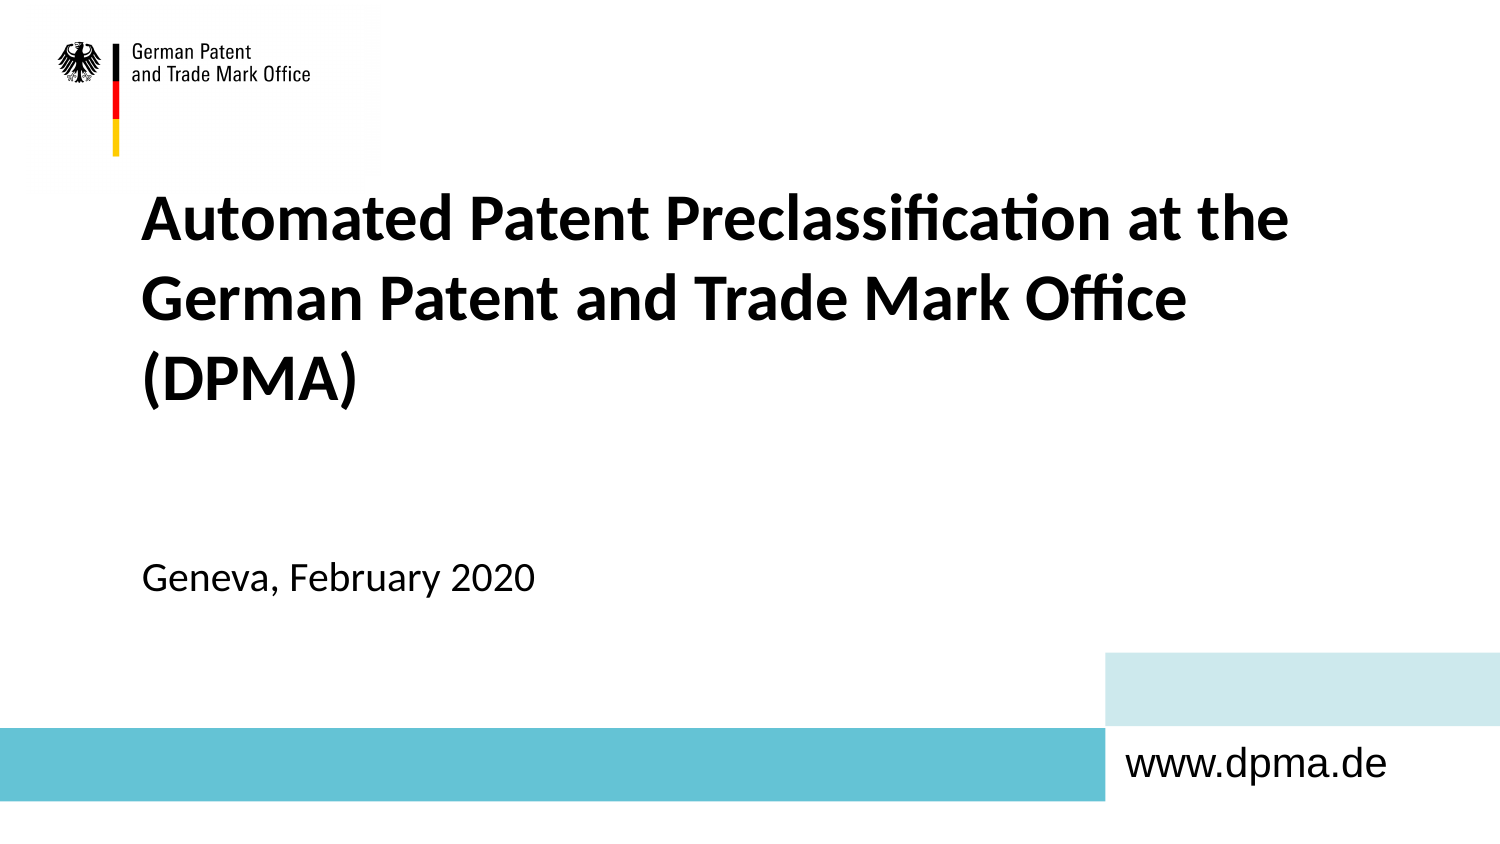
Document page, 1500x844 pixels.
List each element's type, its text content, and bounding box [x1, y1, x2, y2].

picture [26, 4, 381, 194]
subtitle Geneva, February 2020 [126, 338, 1434, 691]
title Automated Patent Preclassification at the German Patent and Trade Mark Office (DPMA) [126, 162, 1367, 338]
